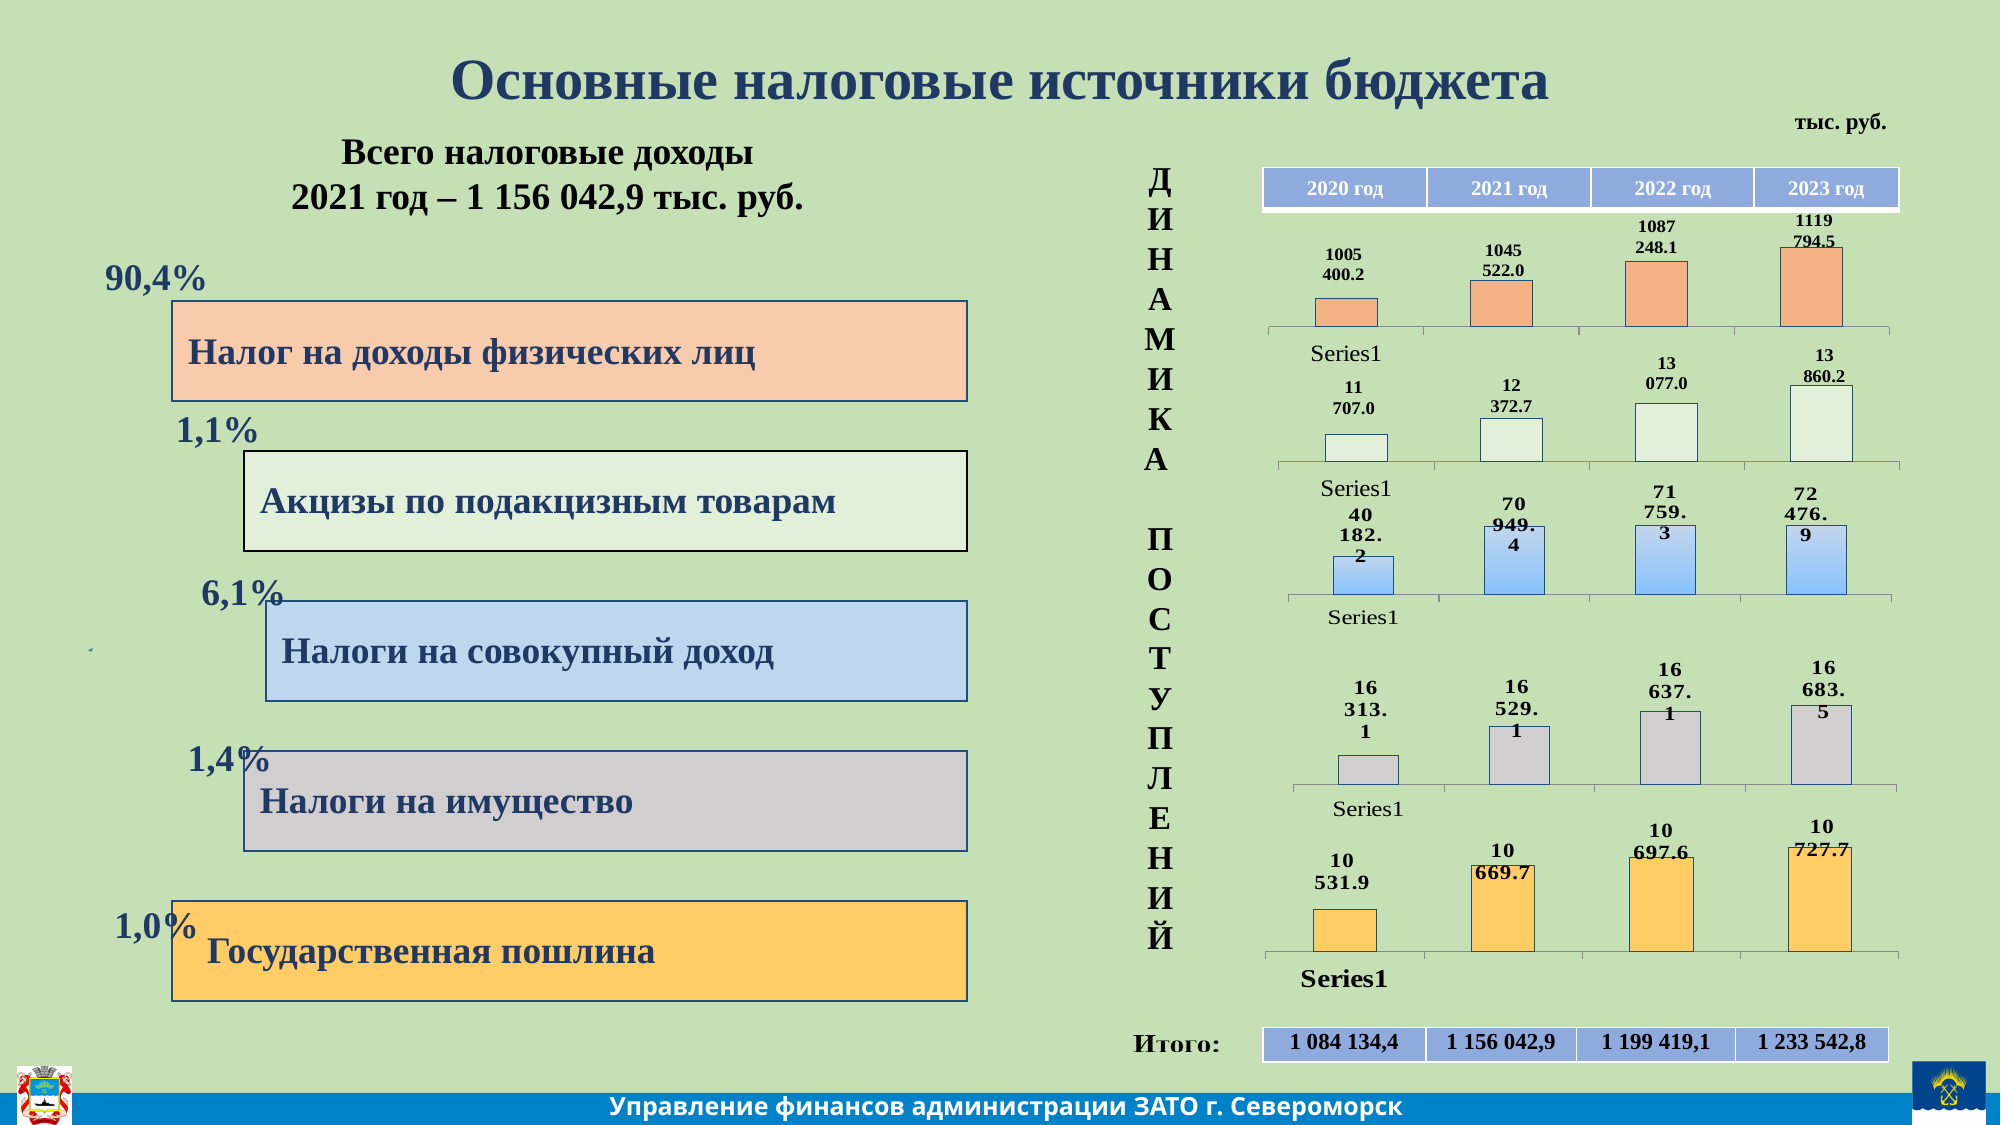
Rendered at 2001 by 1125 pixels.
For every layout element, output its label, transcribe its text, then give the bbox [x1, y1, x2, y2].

text_box Основные налоговые источники бюджета [286, 33, 1714, 119]
text_box [1631, 1092, 1912, 1125]
table_header 1 233 542,8 [1736, 1028, 1888, 1061]
table_header 1 084 134,4 [1264, 1028, 1425, 1061]
picture [1912, 1061, 1986, 1125]
table_header 2022 год [1592, 168, 1753, 207]
text_box [0, 1092, 17, 1125]
picture [17, 1066, 72, 1125]
picture [1116, 1019, 1240, 1074]
table_header 1 156 042,9 [1427, 1028, 1576, 1061]
table_header 1 199 419,1 [1577, 1028, 1735, 1061]
table_header 2023 год [1755, 168, 1898, 207]
chart [1240, 210, 1929, 630]
table_header 2020 год [1264, 168, 1426, 207]
text_box [72, 1092, 382, 1125]
text_box Всего налоговые доходы 2021 год – 1 156 042,9 тыс. руб. [243, 119, 852, 207]
text_box Управление финансов администрации ЗАТО г. Североморск [382, 1082, 1631, 1125]
text_box тыс. руб. [1733, 99, 1949, 142]
chart [1252, 656, 1913, 997]
text_box ДИНАМИКА ПОСТУПЛЕНИЙ [1124, 150, 1196, 964]
table_header 2021 год [1428, 168, 1590, 207]
text_box [1986, 1092, 2000, 1125]
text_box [85, 207, 968, 1007]
